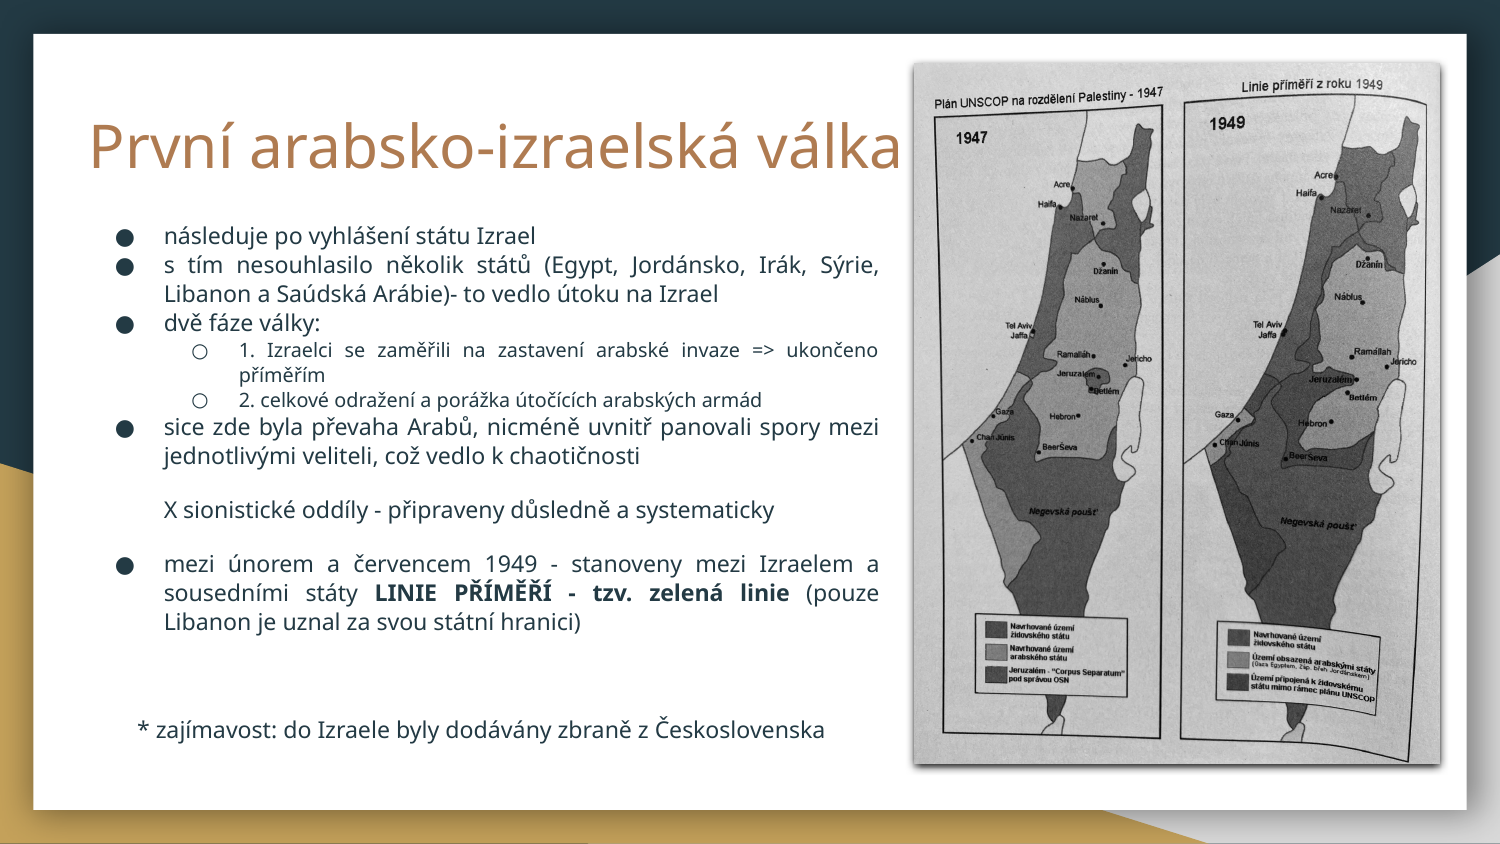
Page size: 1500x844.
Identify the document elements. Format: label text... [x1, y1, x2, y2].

list následuje po vyhlášení státu Izrael s tím nesouhlasilo několik států (Egypt, Jordánsko, Irák, Sýrie, Libanon a Saúdská Arábie)- to vedlo útoku na Izrael dvě fáze války: 1. Izraelci se zaměřili na zastavení arabské invaze => ukončeno příměřím 2. celkové odražení a porážka útočících arabských armád sice zde byla převaha Arabů, nicméně uvnitř panovali spory mezi jednotlivými veliteli, což vedlo k chaotičnosti X sionistické oddíly - připraveny důsledně a systematicky mezi únorem a červencem 1949 - stanoveny mezi Izraelem a sousedními státy LINIE PŘÍMĚŘÍ - tzv. zelená linie (pouze Libanon je uznal za svou státní hranici) * zajímavost: do Izraele byly dodávány zbraně z Československa [73, 205, 895, 729]
picture [914, 63, 1440, 764]
title První arabsko-izraelská válka [73, 91, 907, 198]
